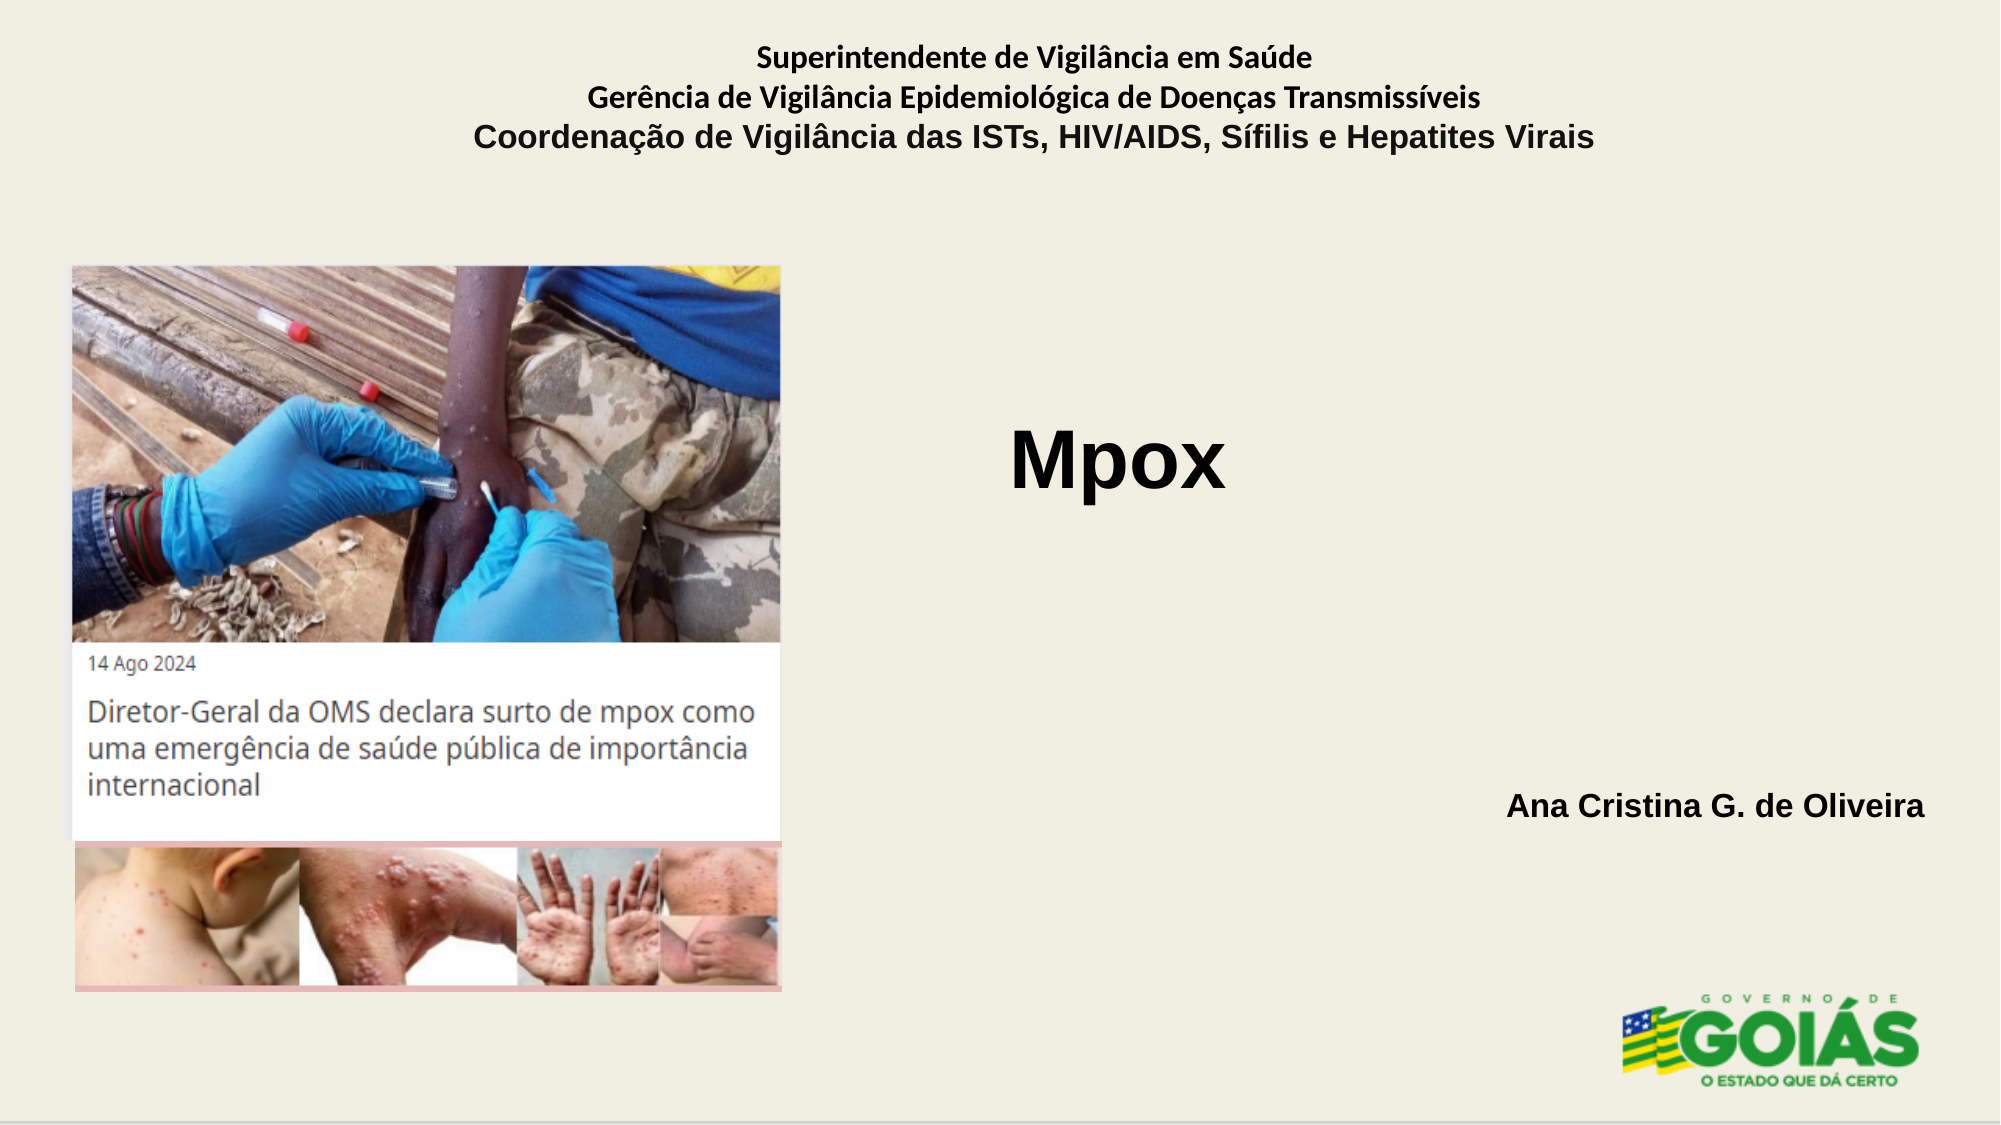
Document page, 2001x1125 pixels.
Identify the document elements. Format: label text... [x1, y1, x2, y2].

picture [0, 0, 2001, 1125]
text_box Superintendente de Vigilância em Saúde Gerência de Vigilância Epidemiológica de Doenças Transmissíveis Coordenação de Vigilância das ISTs, HIV/AIDS, Sífilis e Hepatites Virais Mpox Ana Cristina G. de Oliveira [130, 27, 1940, 1114]
